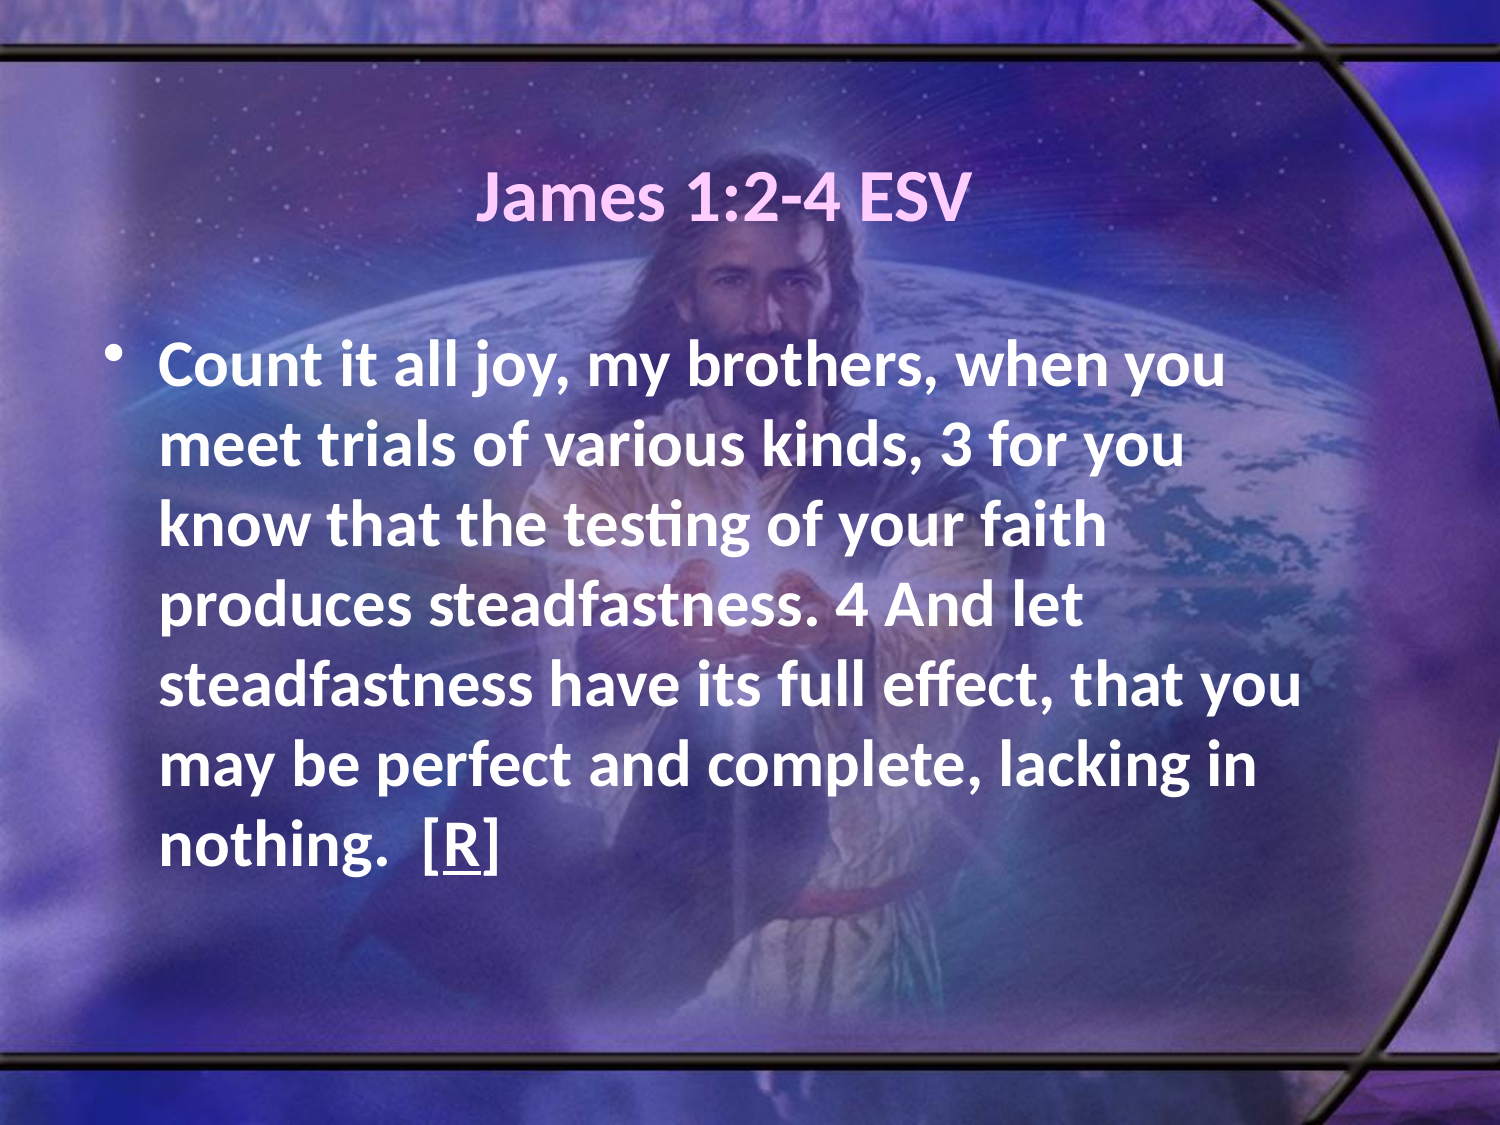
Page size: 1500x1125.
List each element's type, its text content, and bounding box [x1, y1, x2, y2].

title James 1:2-4 ESV [87, 99, 1363, 283]
list Count it all joy, my brothers, when you meet trials of various kinds, 3 for you know that the testing of your faith produces steadfastness. 4 And let steadfastness have its full effect, that you may be perfect and complete, lacking in nothing. [R] [87, 312, 1363, 1043]
picture [0, 0, 1500, 1125]
